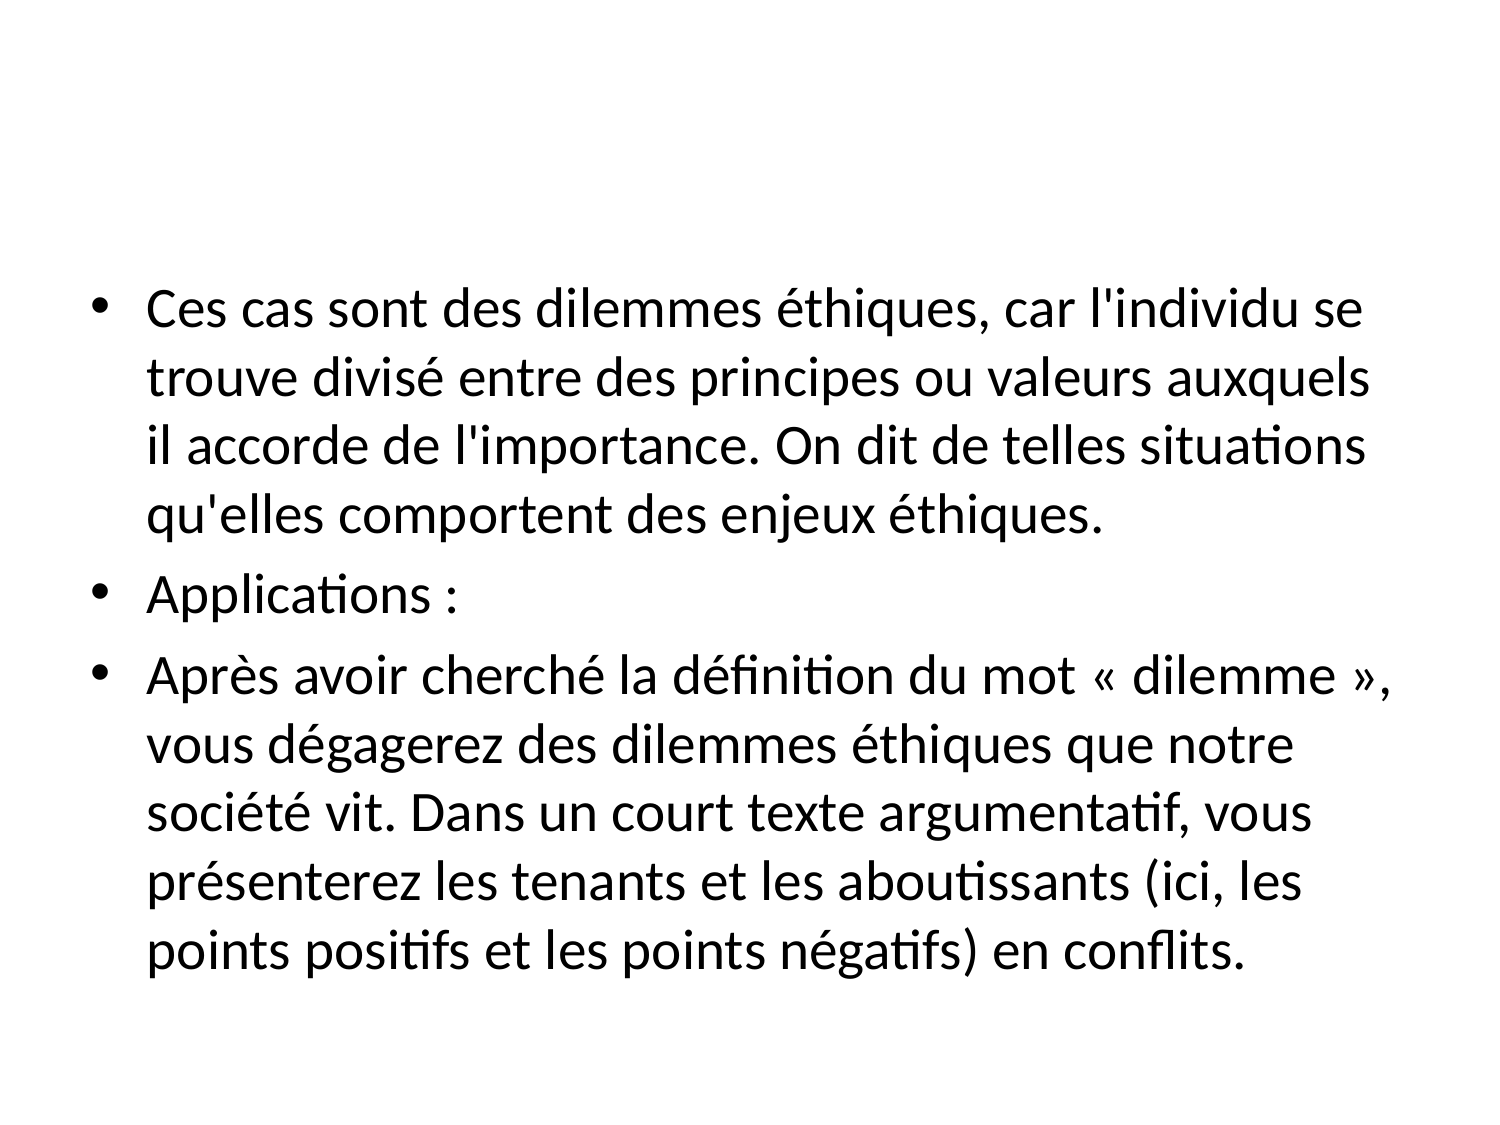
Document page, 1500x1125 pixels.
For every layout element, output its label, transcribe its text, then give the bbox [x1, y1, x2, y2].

list Ces cas sont des dilemmes éthiques, car l'individu se trouve divisé entre des principes ou valeurs auxquels il accorde de l'importance. On dit de telles situations qu'elles comportent des enjeux éthiques. Applications : Après avoir cherché la définition du mot « dilemme », vous dégagerez des dilemmes éthiques que notre société vit. Dans un court texte argumentatif, vous présenterez les tenants et les aboutissants (ici, les points positifs et les points négatifs) en conflits. [75, 262, 1425, 1005]
